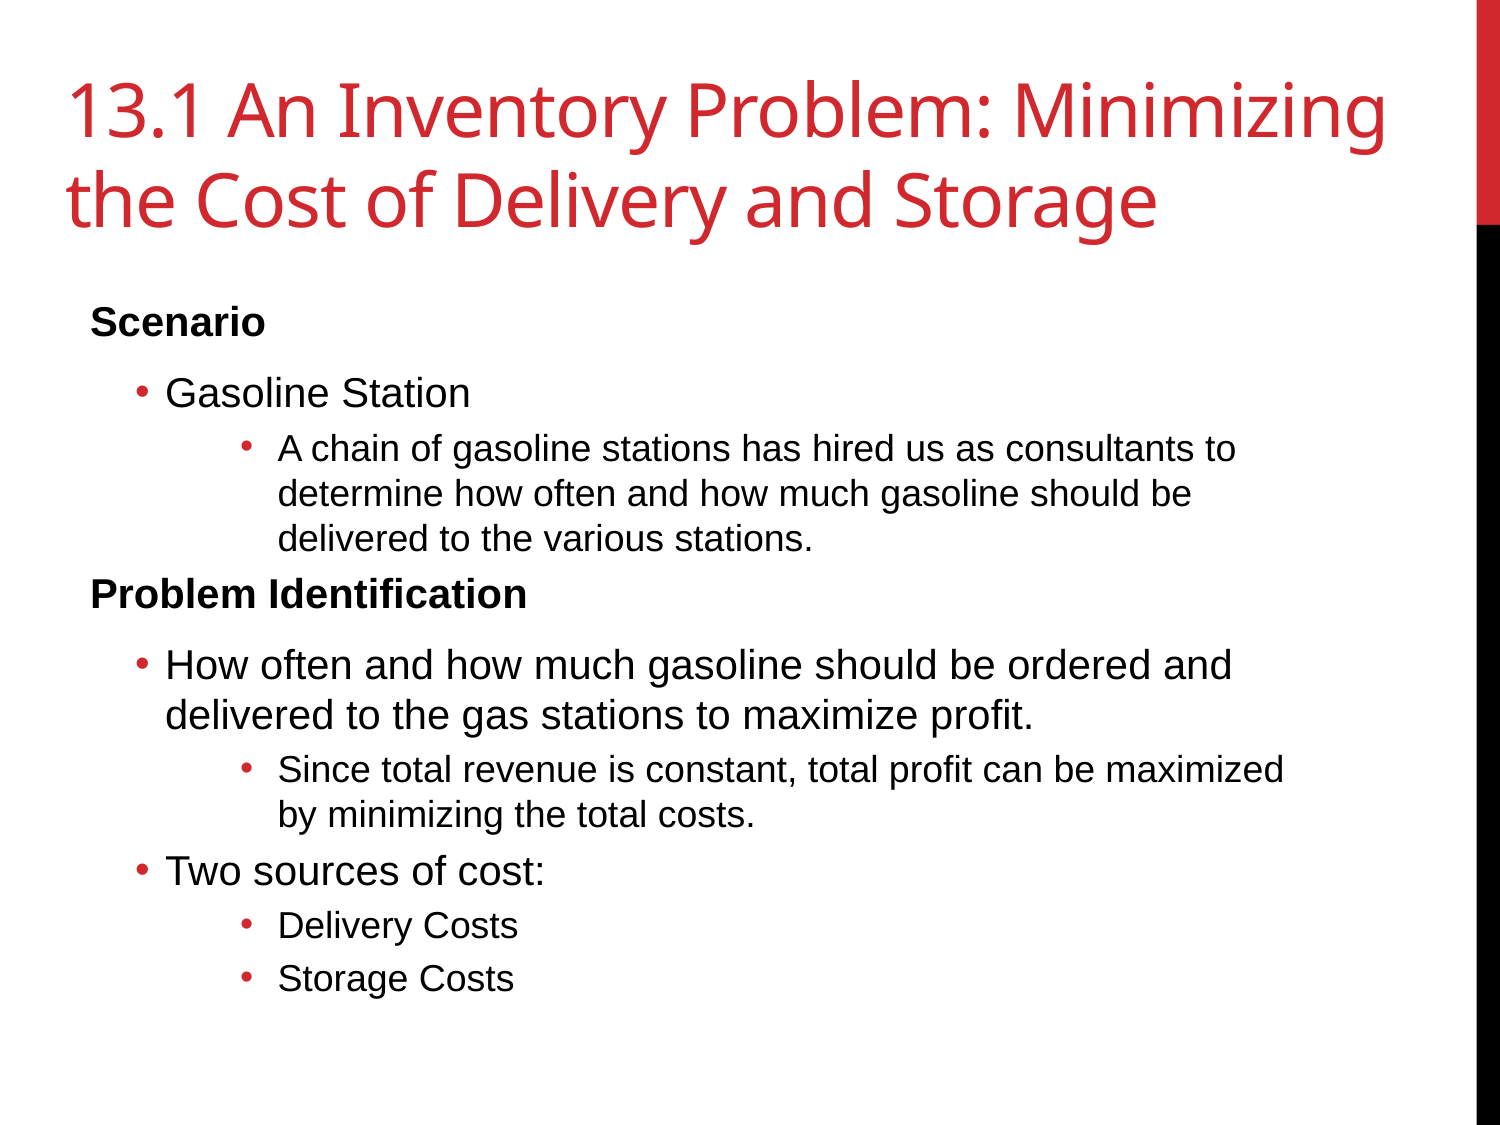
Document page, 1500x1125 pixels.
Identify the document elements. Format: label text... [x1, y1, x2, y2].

title 13.1 An Inventory Problem: Minimizing the Cost of Delivery and Storage [50, 25, 1450, 250]
list Scenario Gasoline Station A chain of gasoline stations has hired us as consultants to determine how often and how much gasoline should be delivered to the various stations. Problem Identification How often and how much gasoline should be ordered and delivered to the gas stations to maximize profit. Since total revenue is constant, total proﬁt can be maximized by minimizing the total costs. Two sources of cost: Delivery Costs Storage Costs [75, 287, 1325, 1088]
